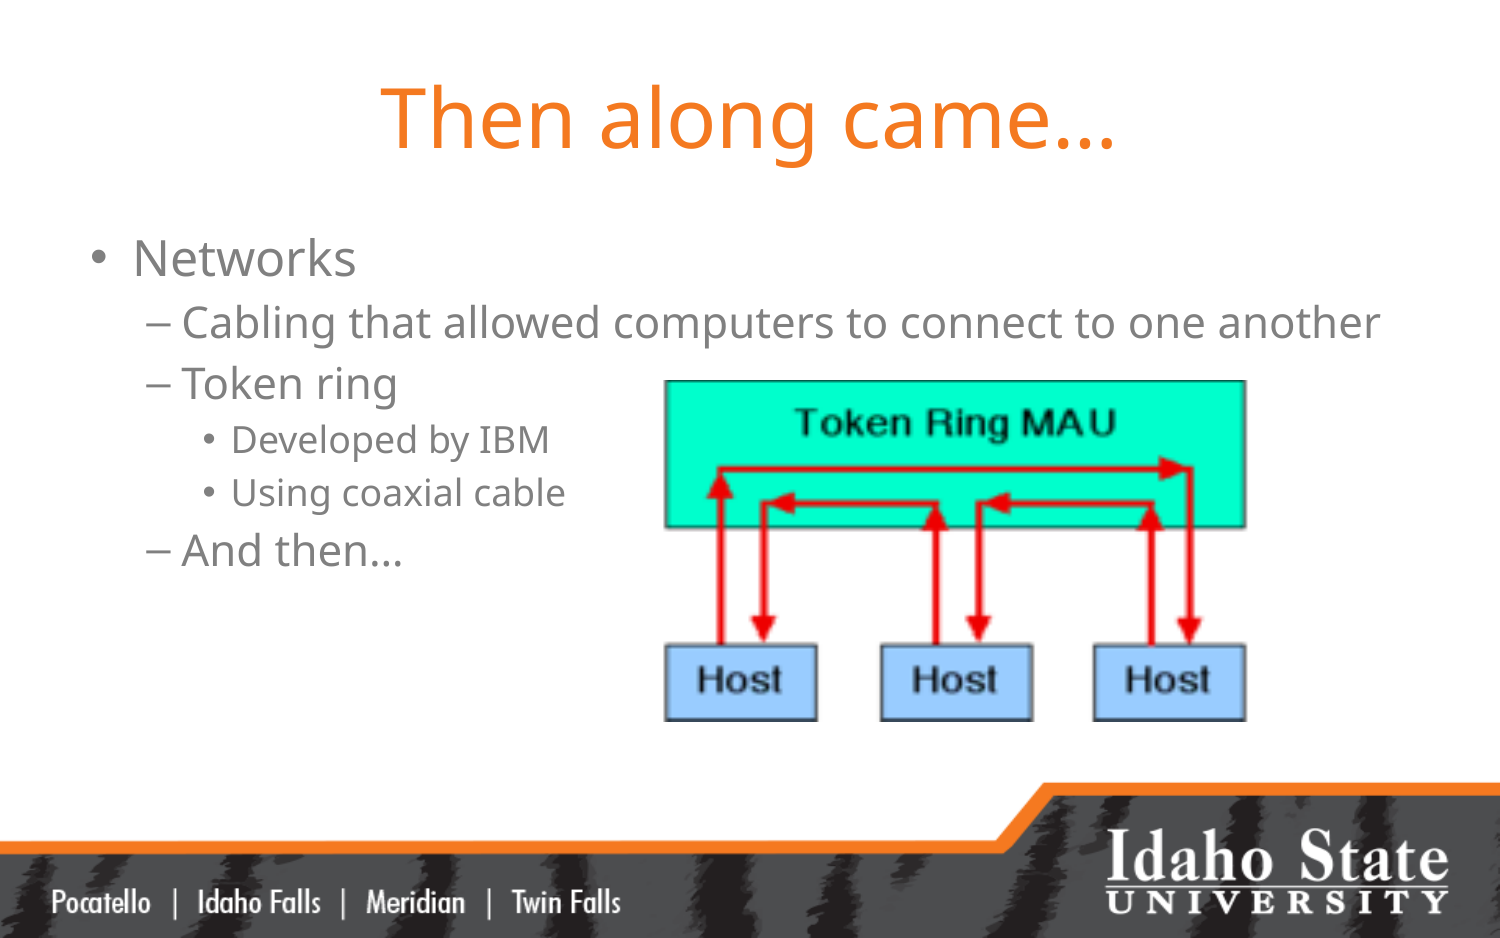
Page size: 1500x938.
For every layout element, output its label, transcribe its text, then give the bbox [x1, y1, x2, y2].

list Networks Cabling that allowed computers to connect to one another Token ring Developed by IBM Using coaxial cable And then… [74, 218, 1426, 838]
title Then along came… [74, 37, 1426, 195]
picture [0, 0, 1500, 938]
